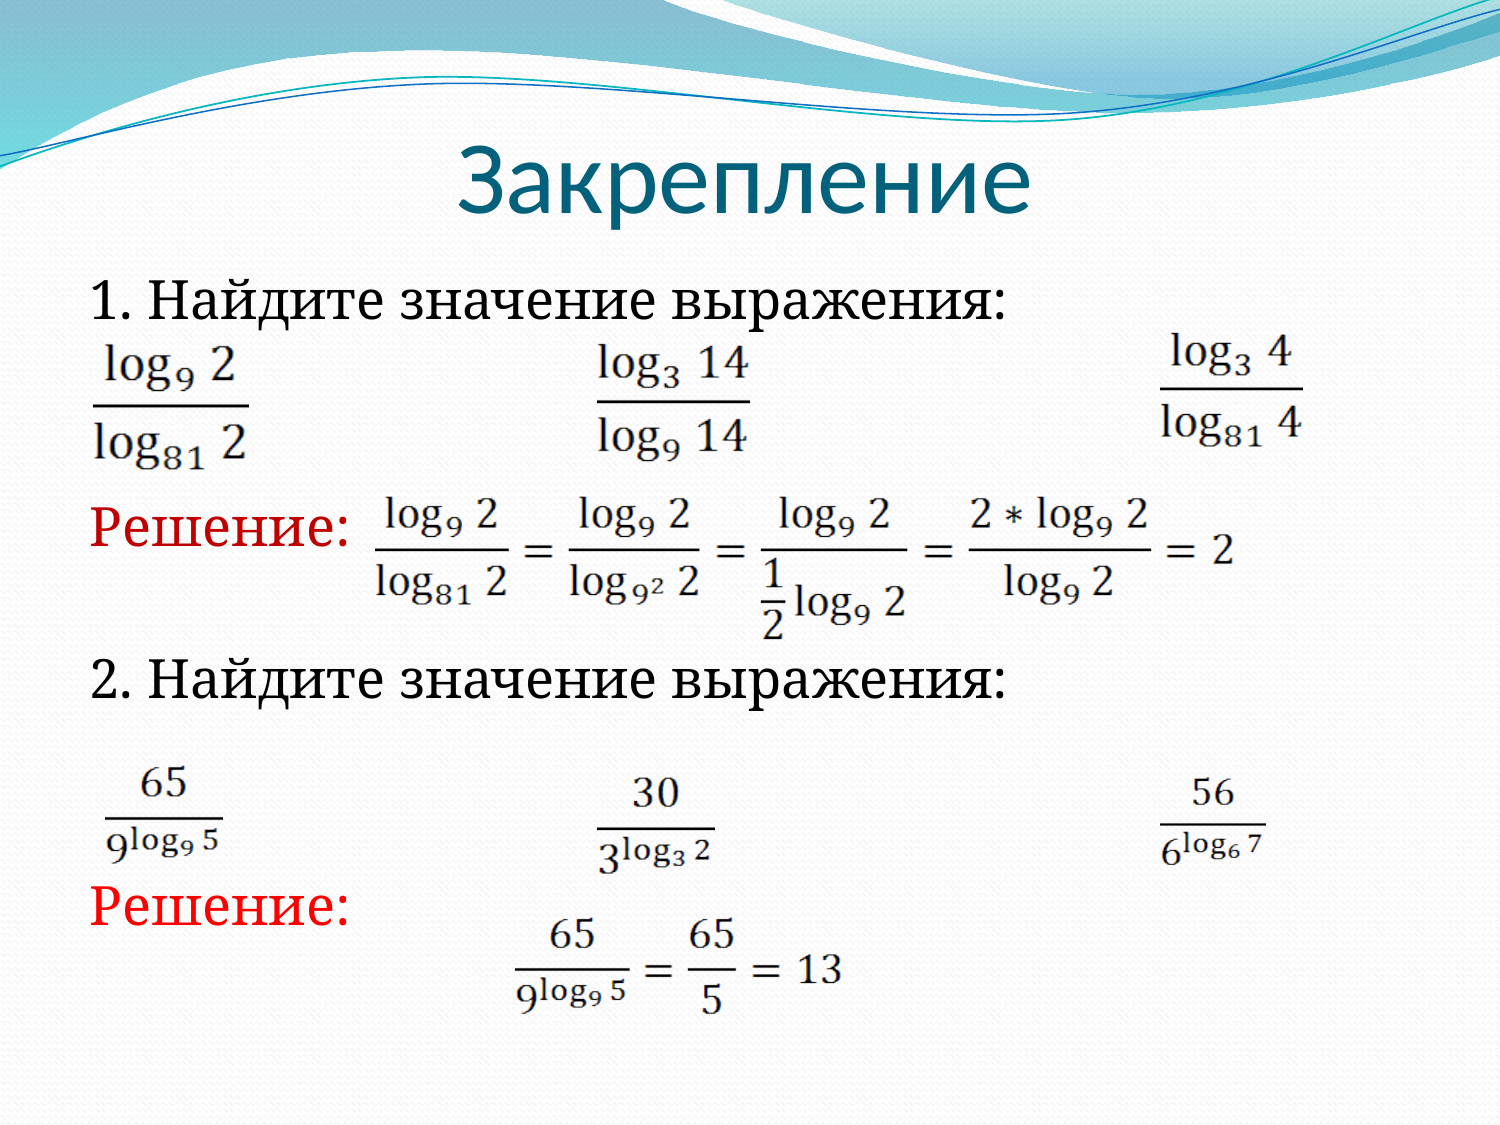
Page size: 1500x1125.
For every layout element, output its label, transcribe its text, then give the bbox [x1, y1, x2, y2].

title Закрепление [70, 46, 1421, 235]
list 1. Найдите значение выражения: Решение: 2. Найдите значение выражения: Решение: [75, 257, 1425, 1038]
picture [105, 761, 223, 875]
picture [1159, 773, 1266, 875]
picture [93, 339, 249, 481]
picture [597, 339, 751, 473]
picture [515, 913, 844, 1025]
picture [374, 491, 1237, 649]
picture [1159, 327, 1303, 458]
picture [597, 773, 715, 885]
